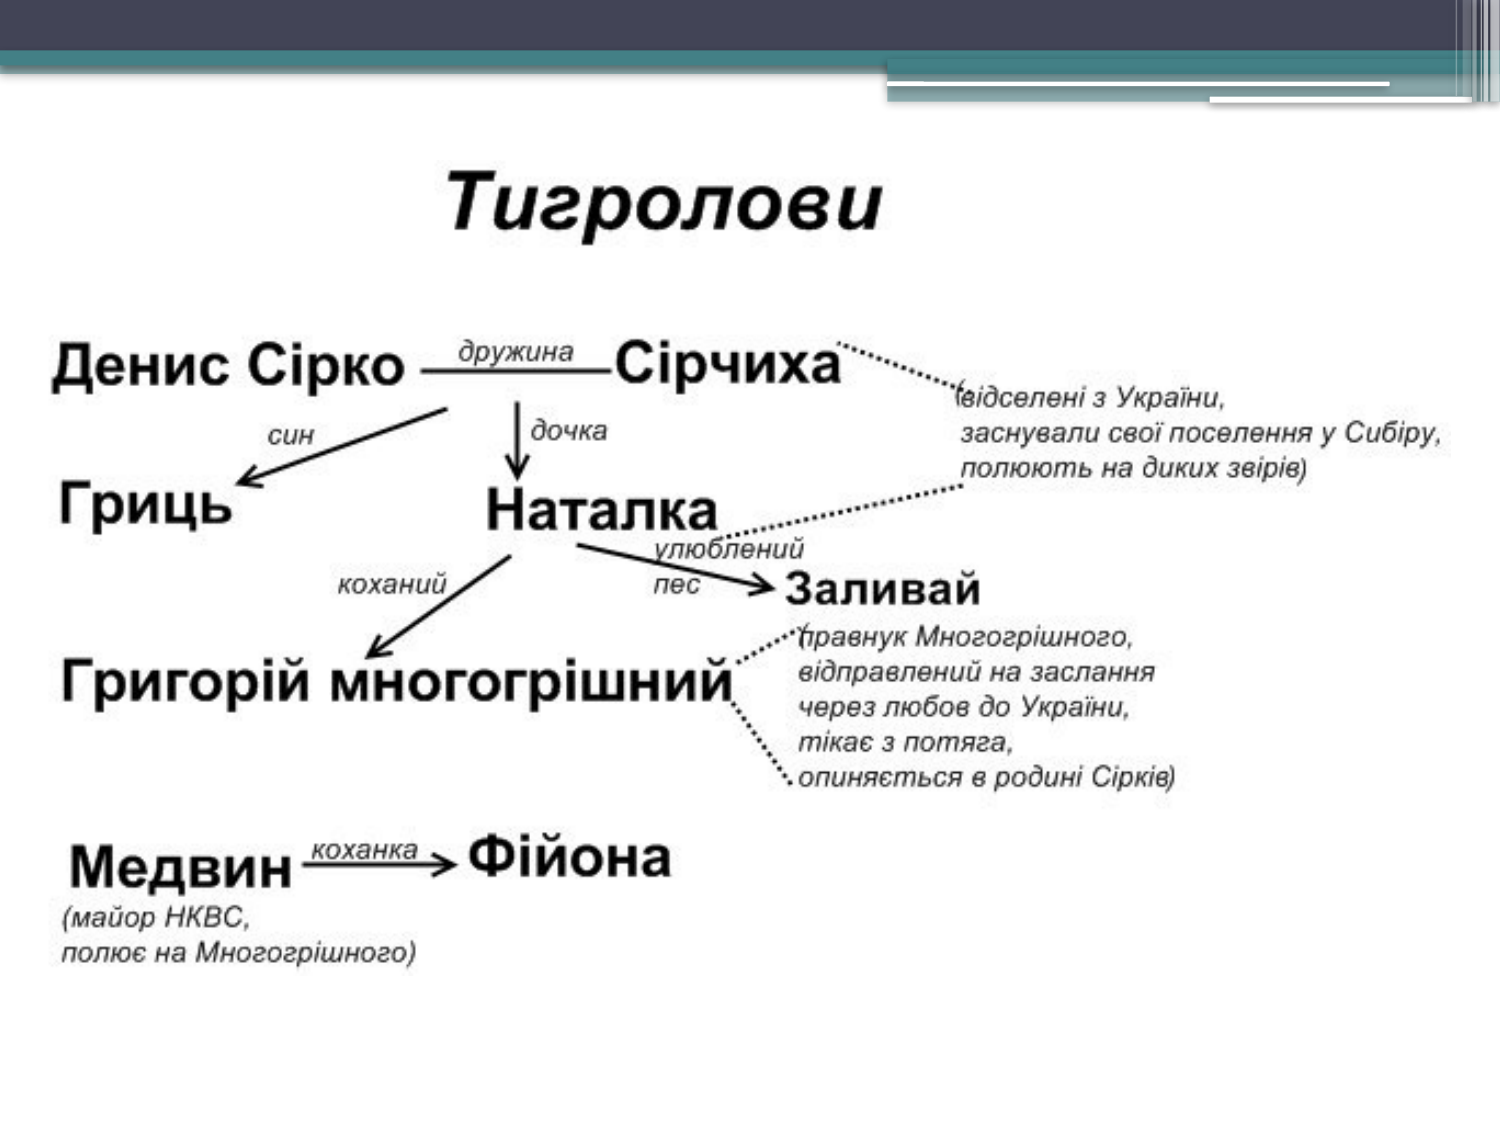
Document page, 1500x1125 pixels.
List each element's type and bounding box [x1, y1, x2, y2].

picture [32, 160, 1451, 977]
